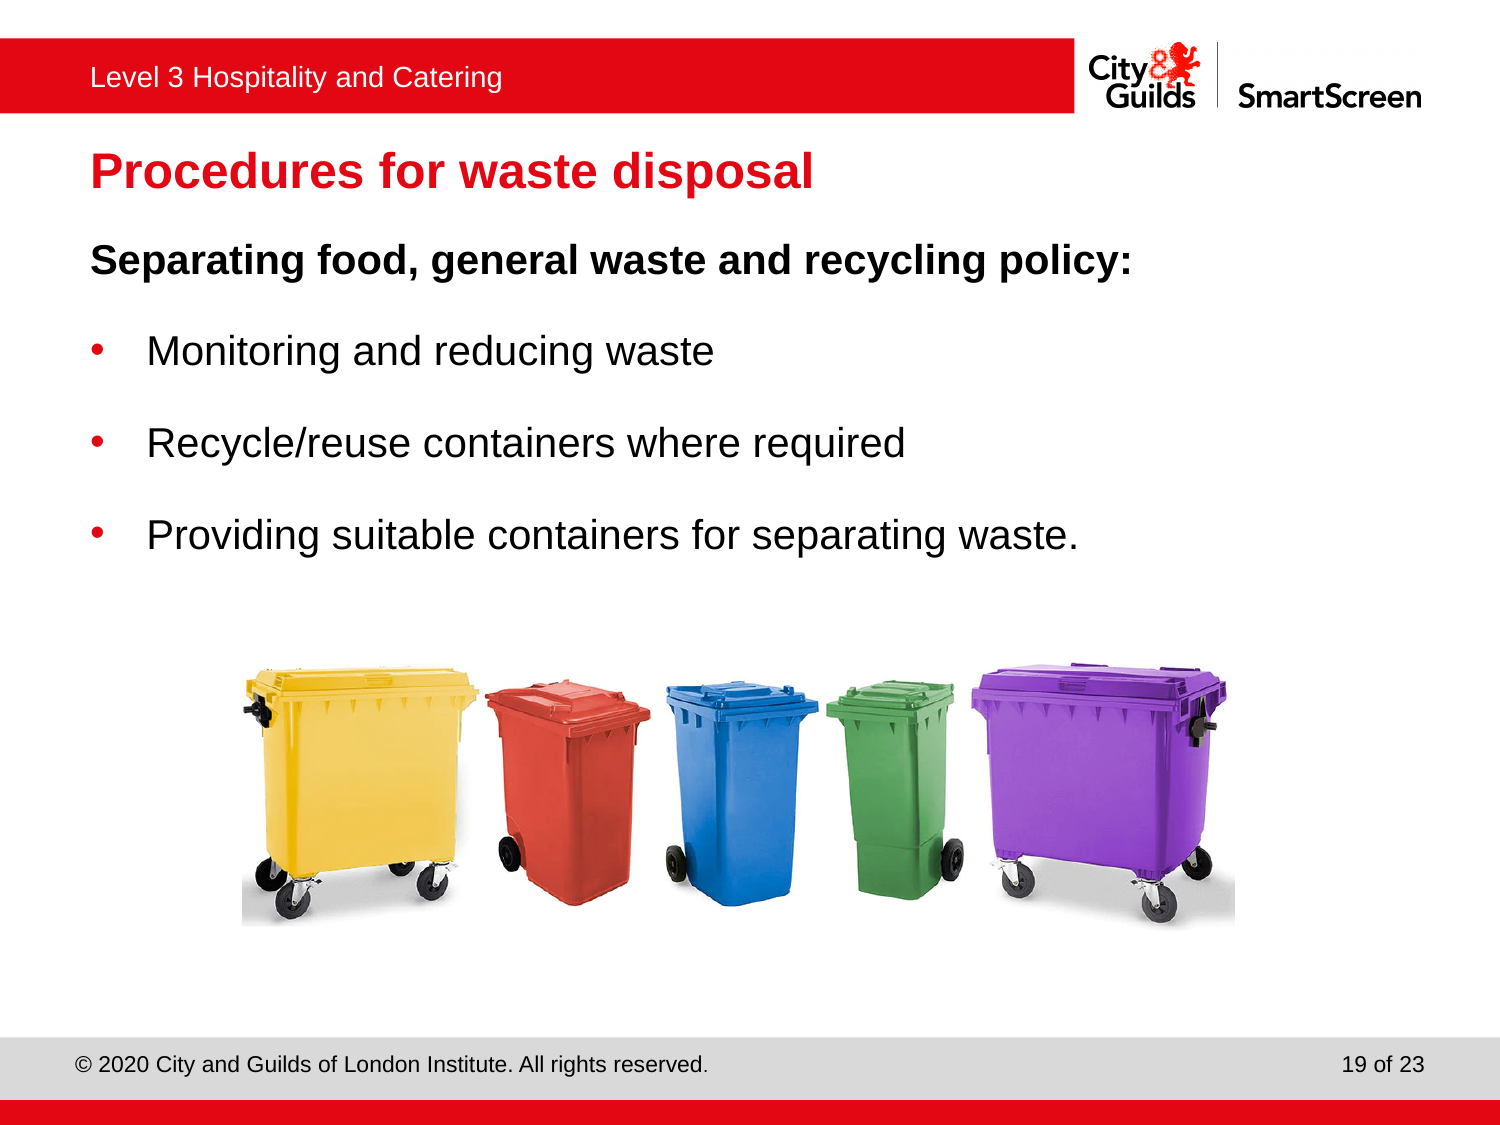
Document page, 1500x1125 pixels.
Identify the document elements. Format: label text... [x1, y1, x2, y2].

list Separating food, general waste and recycling policy: Monitoring and reducing waste Recycle/reuse containers where required Providing suitable containers for separating waste. [74, 224, 1426, 1006]
picture [241, 581, 1235, 1006]
picture [1089, 42, 1421, 108]
title Procedures for waste disposal [74, 137, 1424, 201]
